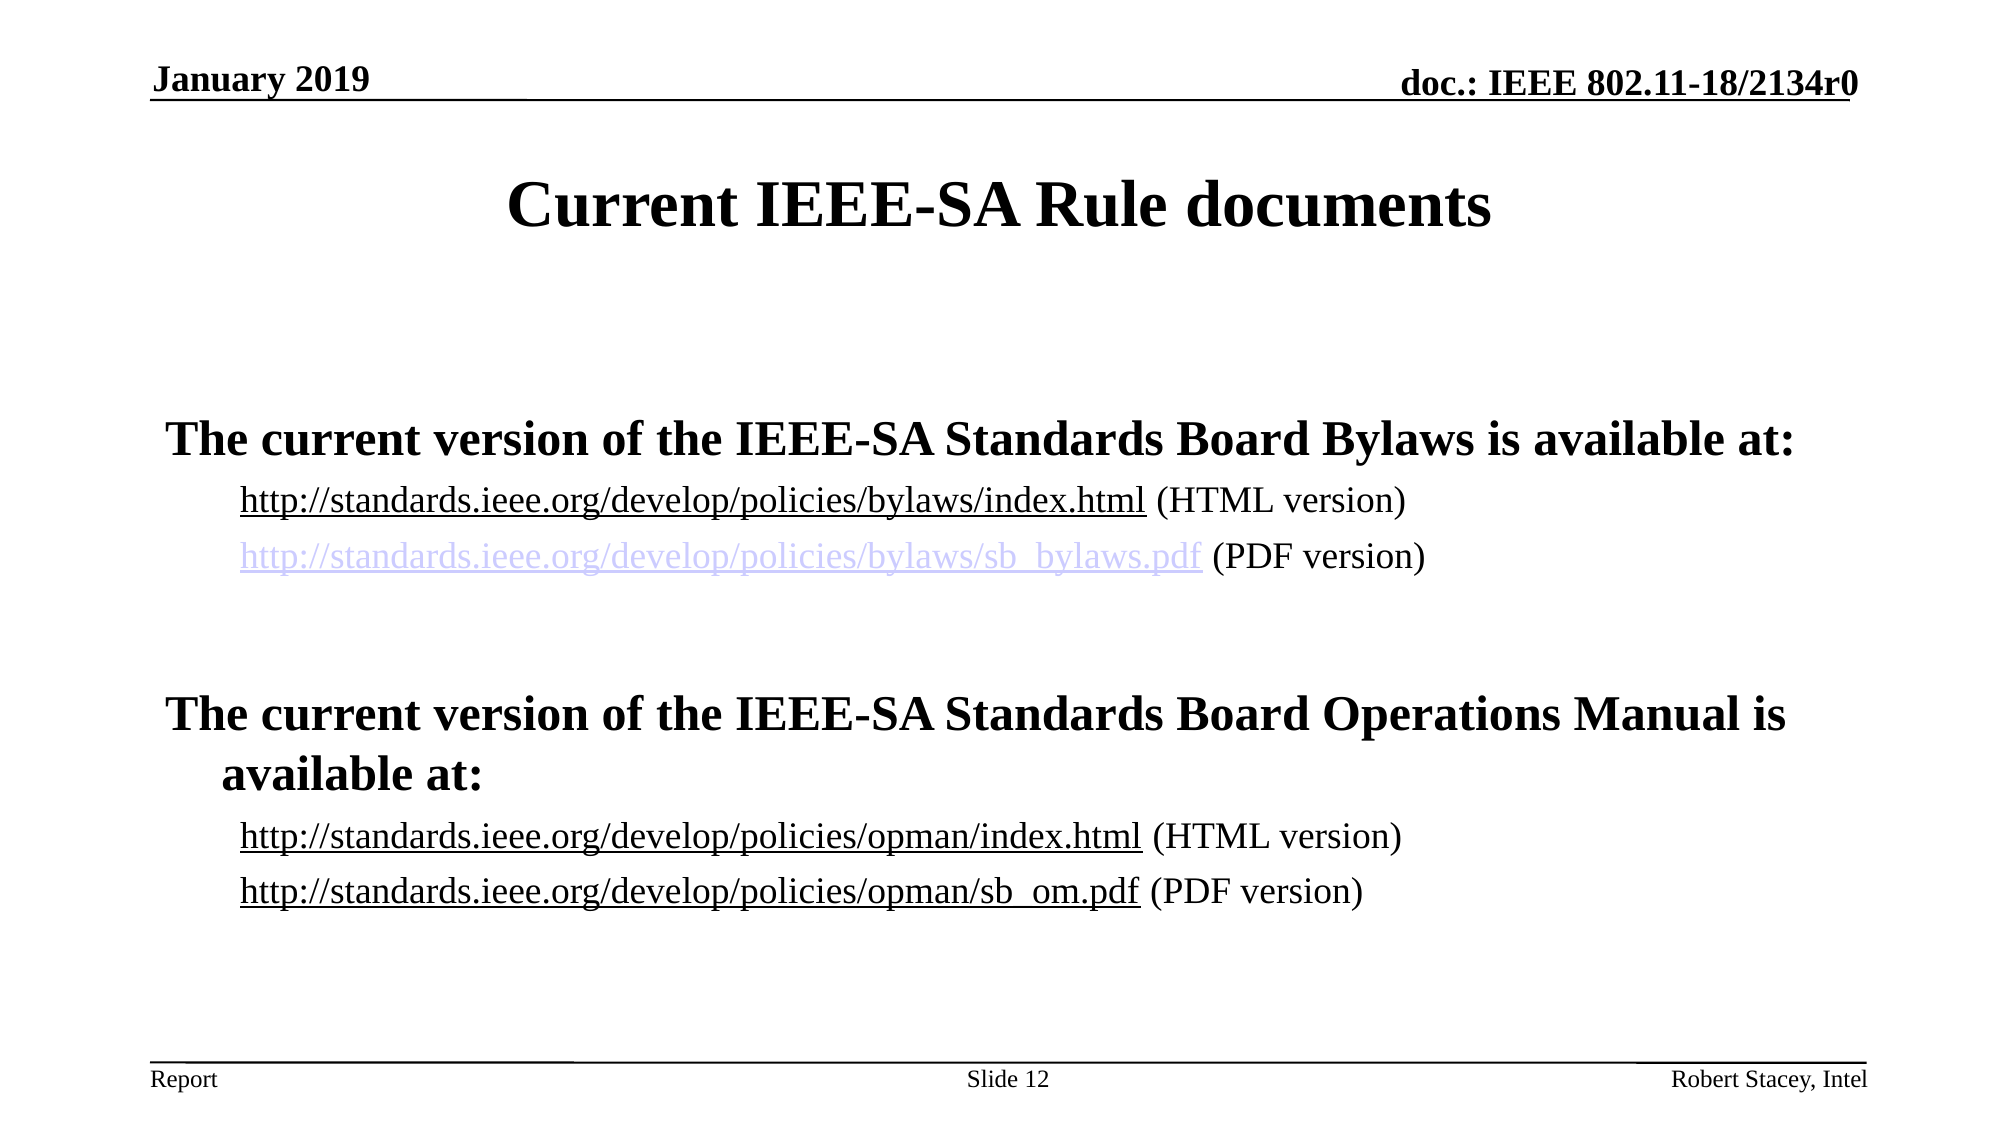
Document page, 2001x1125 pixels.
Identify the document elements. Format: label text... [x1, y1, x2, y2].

footer Robert Stacey, Intel [1171, 1061, 1869, 1093]
slide_number Slide 12 [950, 1061, 1067, 1123]
title Current IEEE-SA Rule documents [149, 112, 1850, 288]
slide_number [152, 54, 563, 100]
list The current version of the IEEE-SA Standards Board Bylaws is available at: http://standards.ieee.org/develop/policies/bylaws/index.html (HTML version) http://standards.ieee.org/develop/policies/bylaws/sb_bylaws.pdf (PDF version) The current version of the IEEE-SA Standards Board Operations Manual is available at: http://standards.ieee.org/develop/policies/opman/index.html (HTML version) http://standards.ieee.org/develop/policies/opman/sb_om.pdf (PDF version) [149, 324, 1850, 1000]
